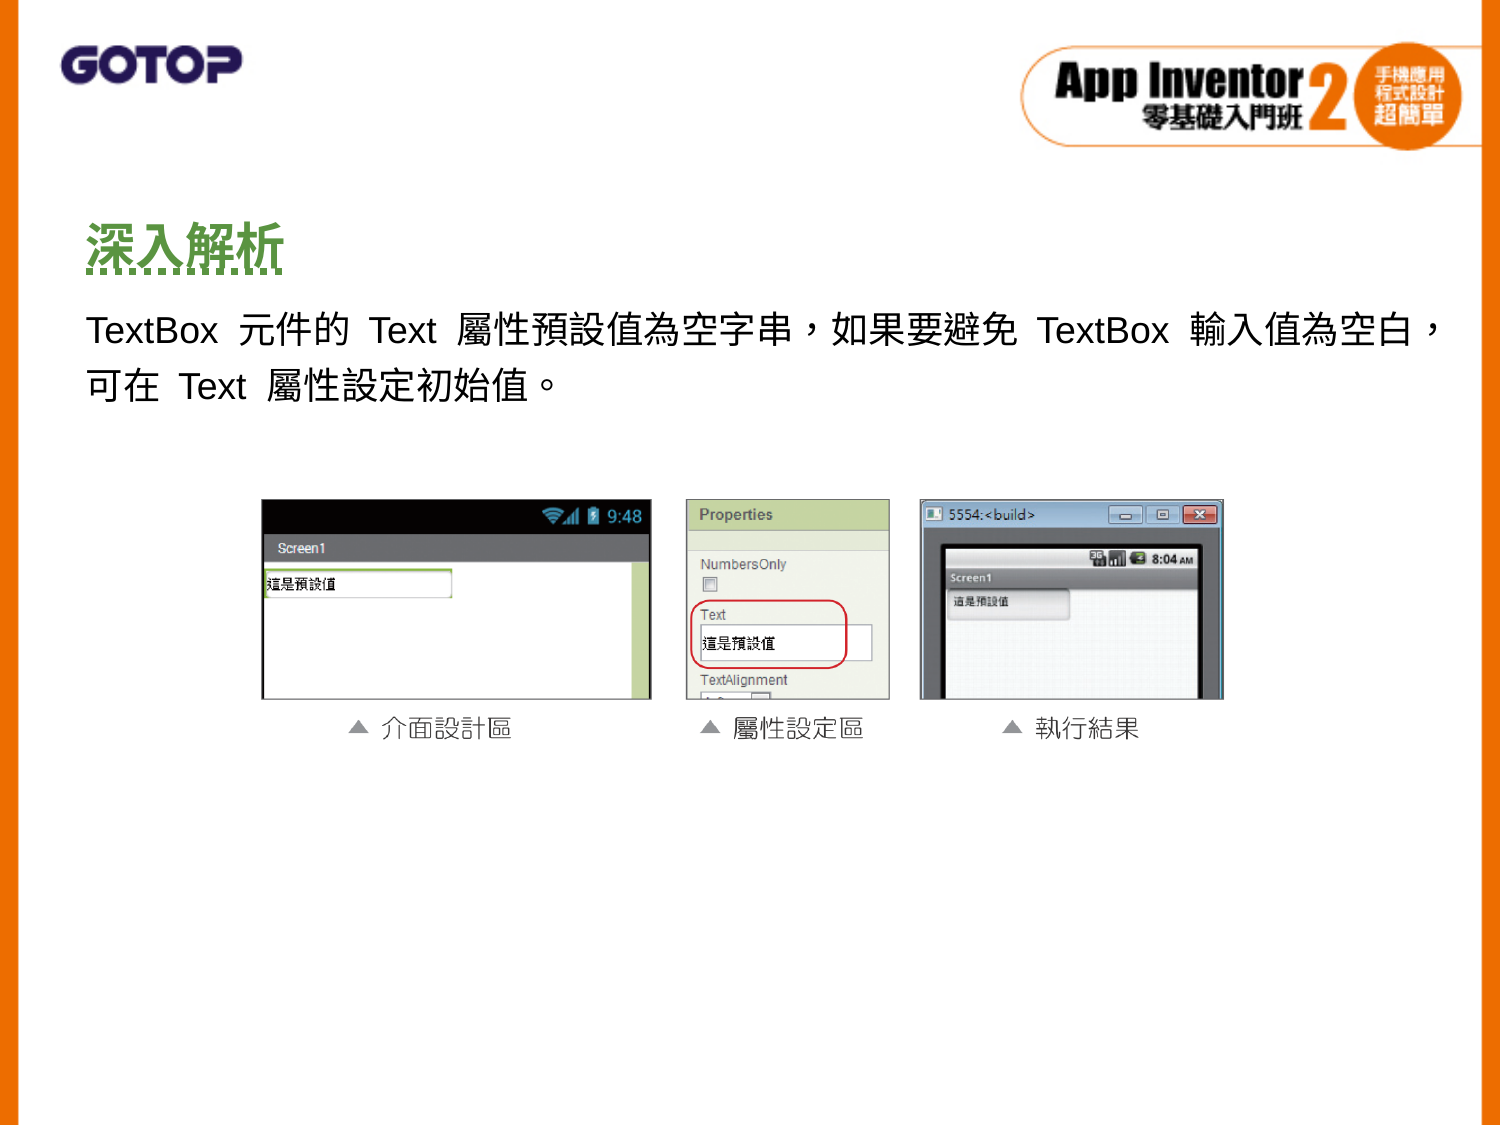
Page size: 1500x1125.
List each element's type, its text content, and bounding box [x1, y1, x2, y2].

picture [0, 0, 1500, 1125]
list 深入解析 TextBox 元件的 Text 屬性預設值為空字串，如果要避免 TextBox 輸入值為空白，可在 Text 屬性設定初始值。 [70, 206, 1430, 1063]
